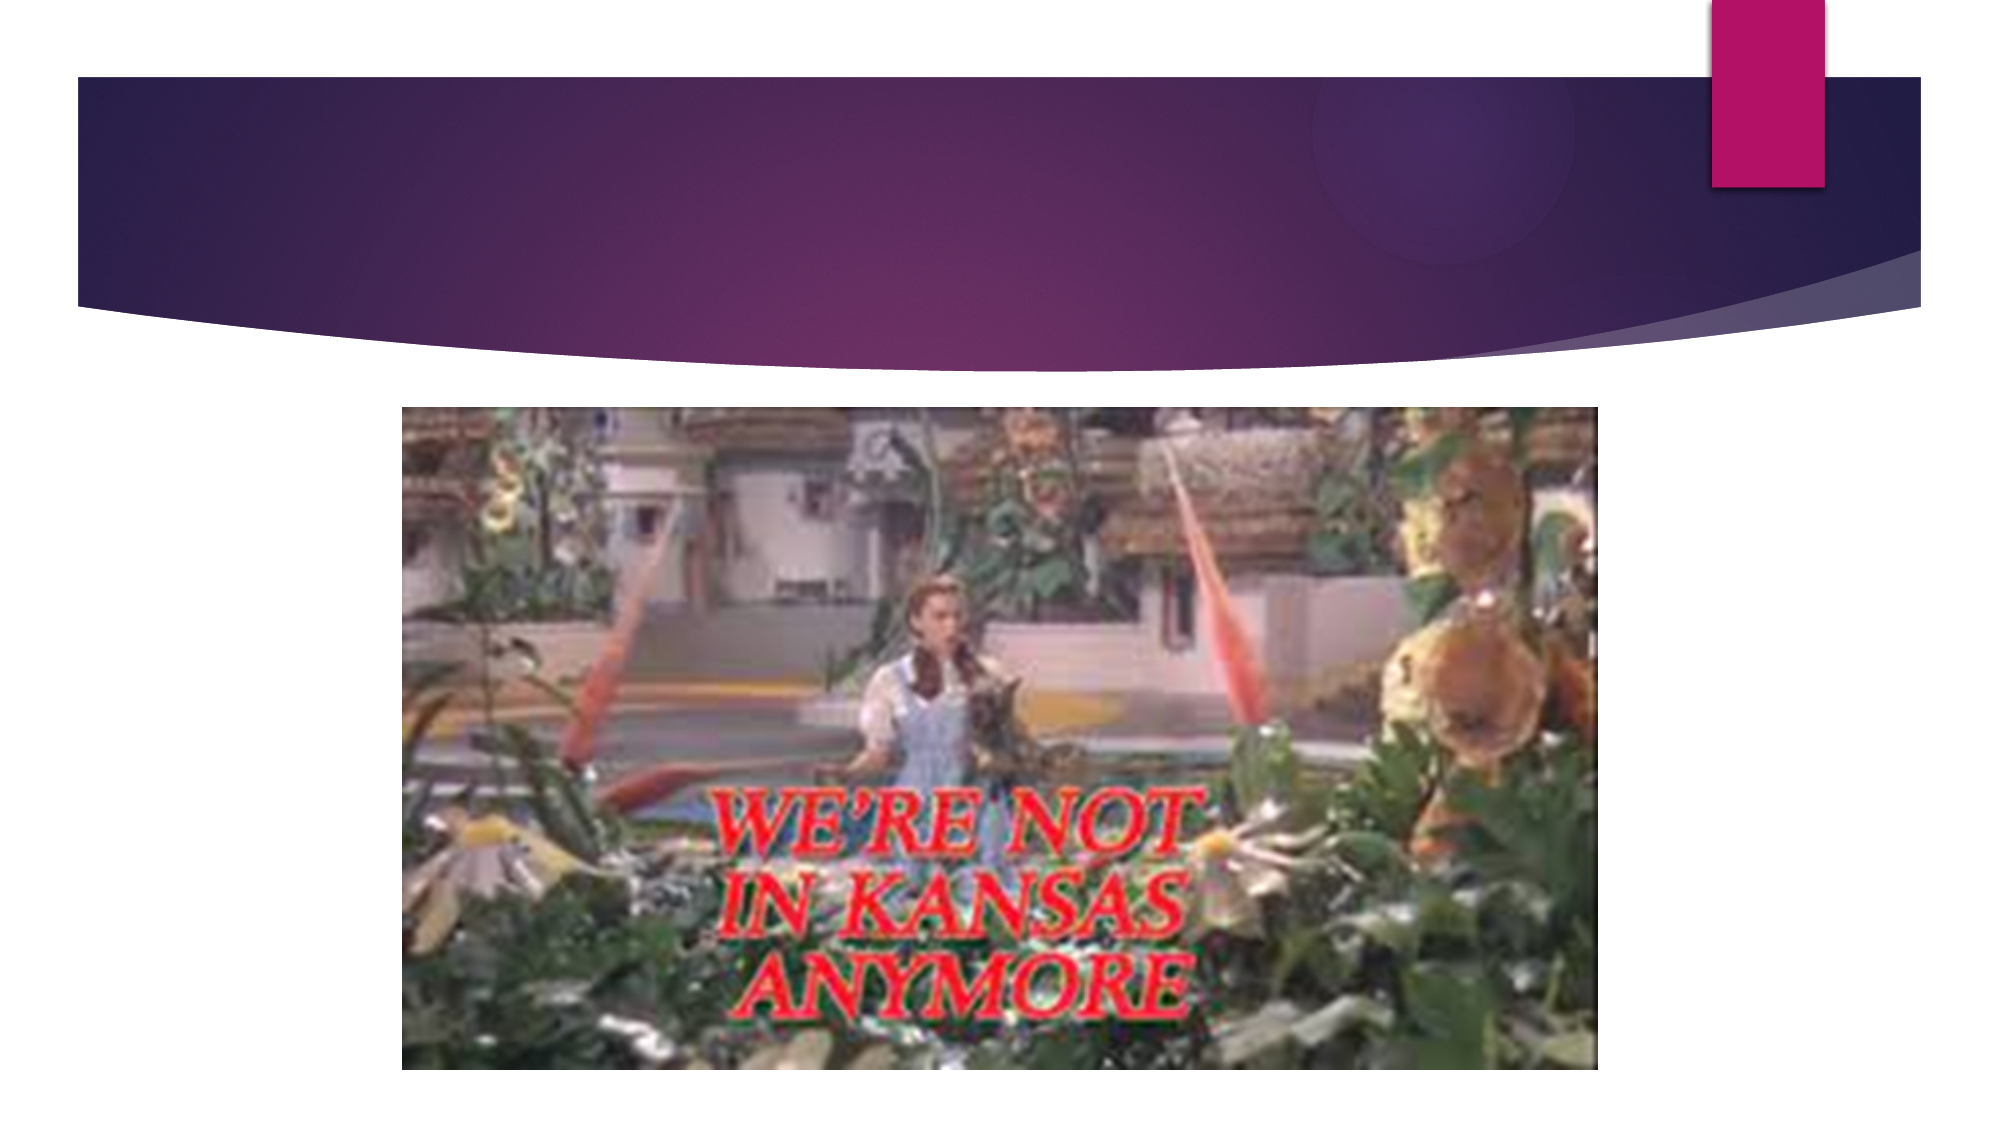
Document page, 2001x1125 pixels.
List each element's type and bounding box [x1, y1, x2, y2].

picture [401, 407, 1599, 1071]
